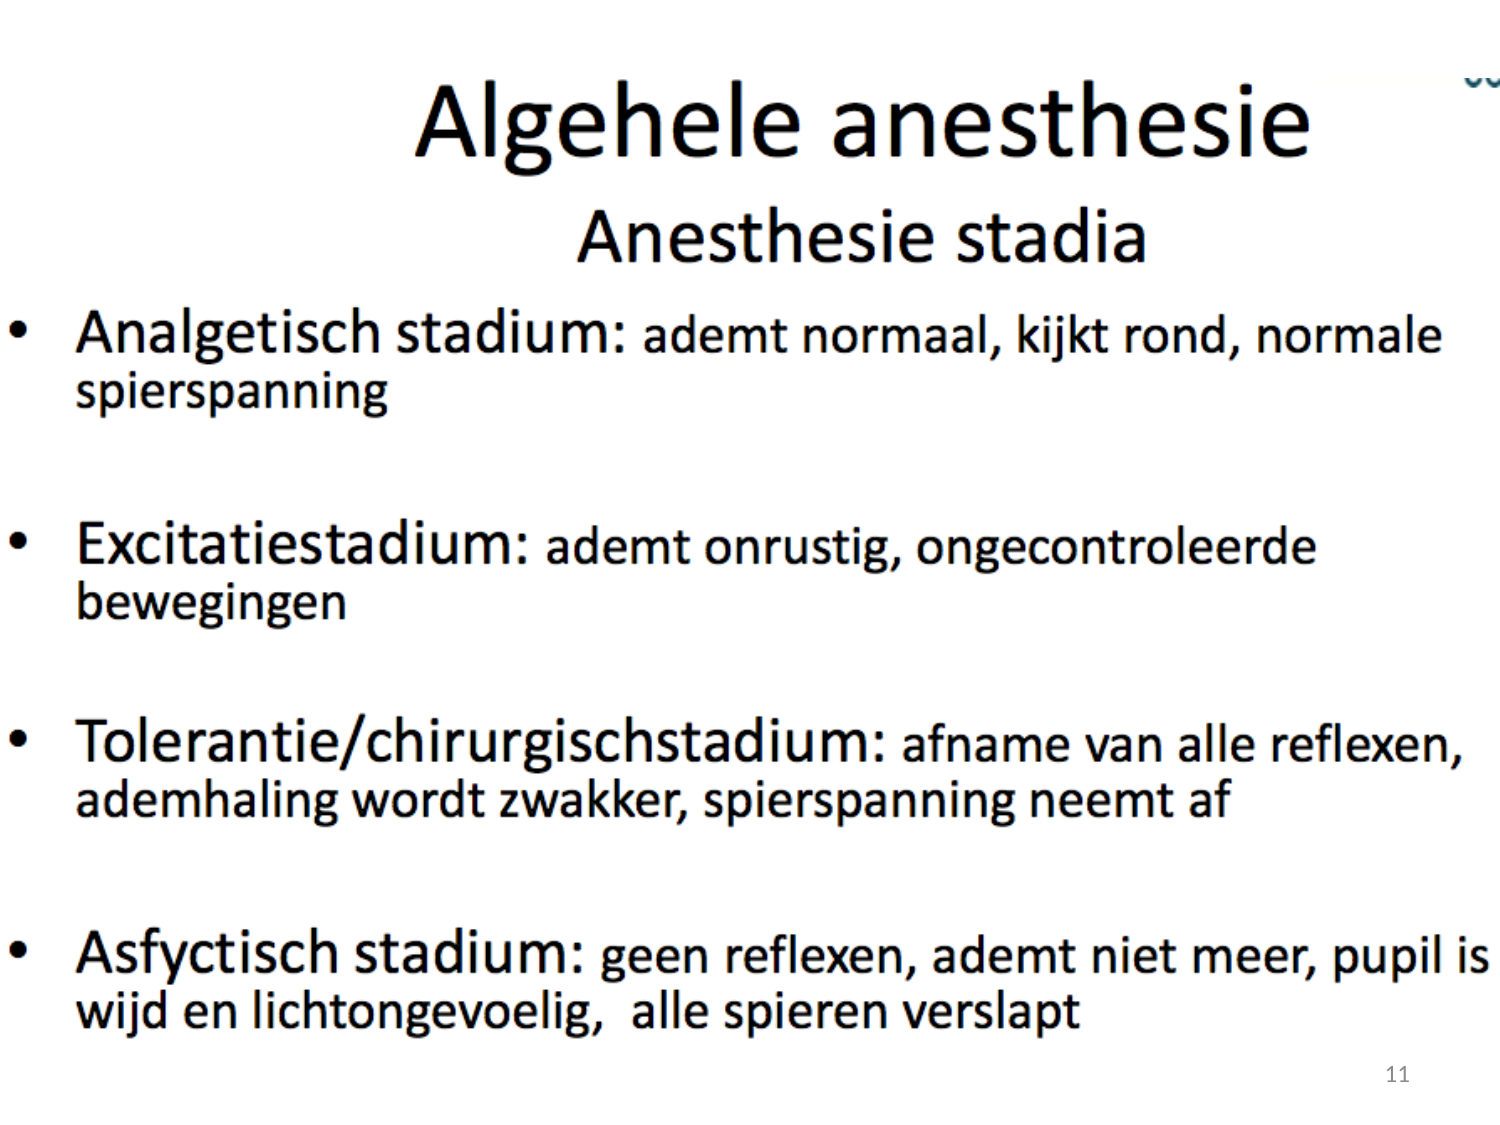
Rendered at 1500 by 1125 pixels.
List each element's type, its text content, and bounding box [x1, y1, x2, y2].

slide_number 11 [1074, 1054, 1425, 1103]
picture [0, 77, 1500, 1048]
